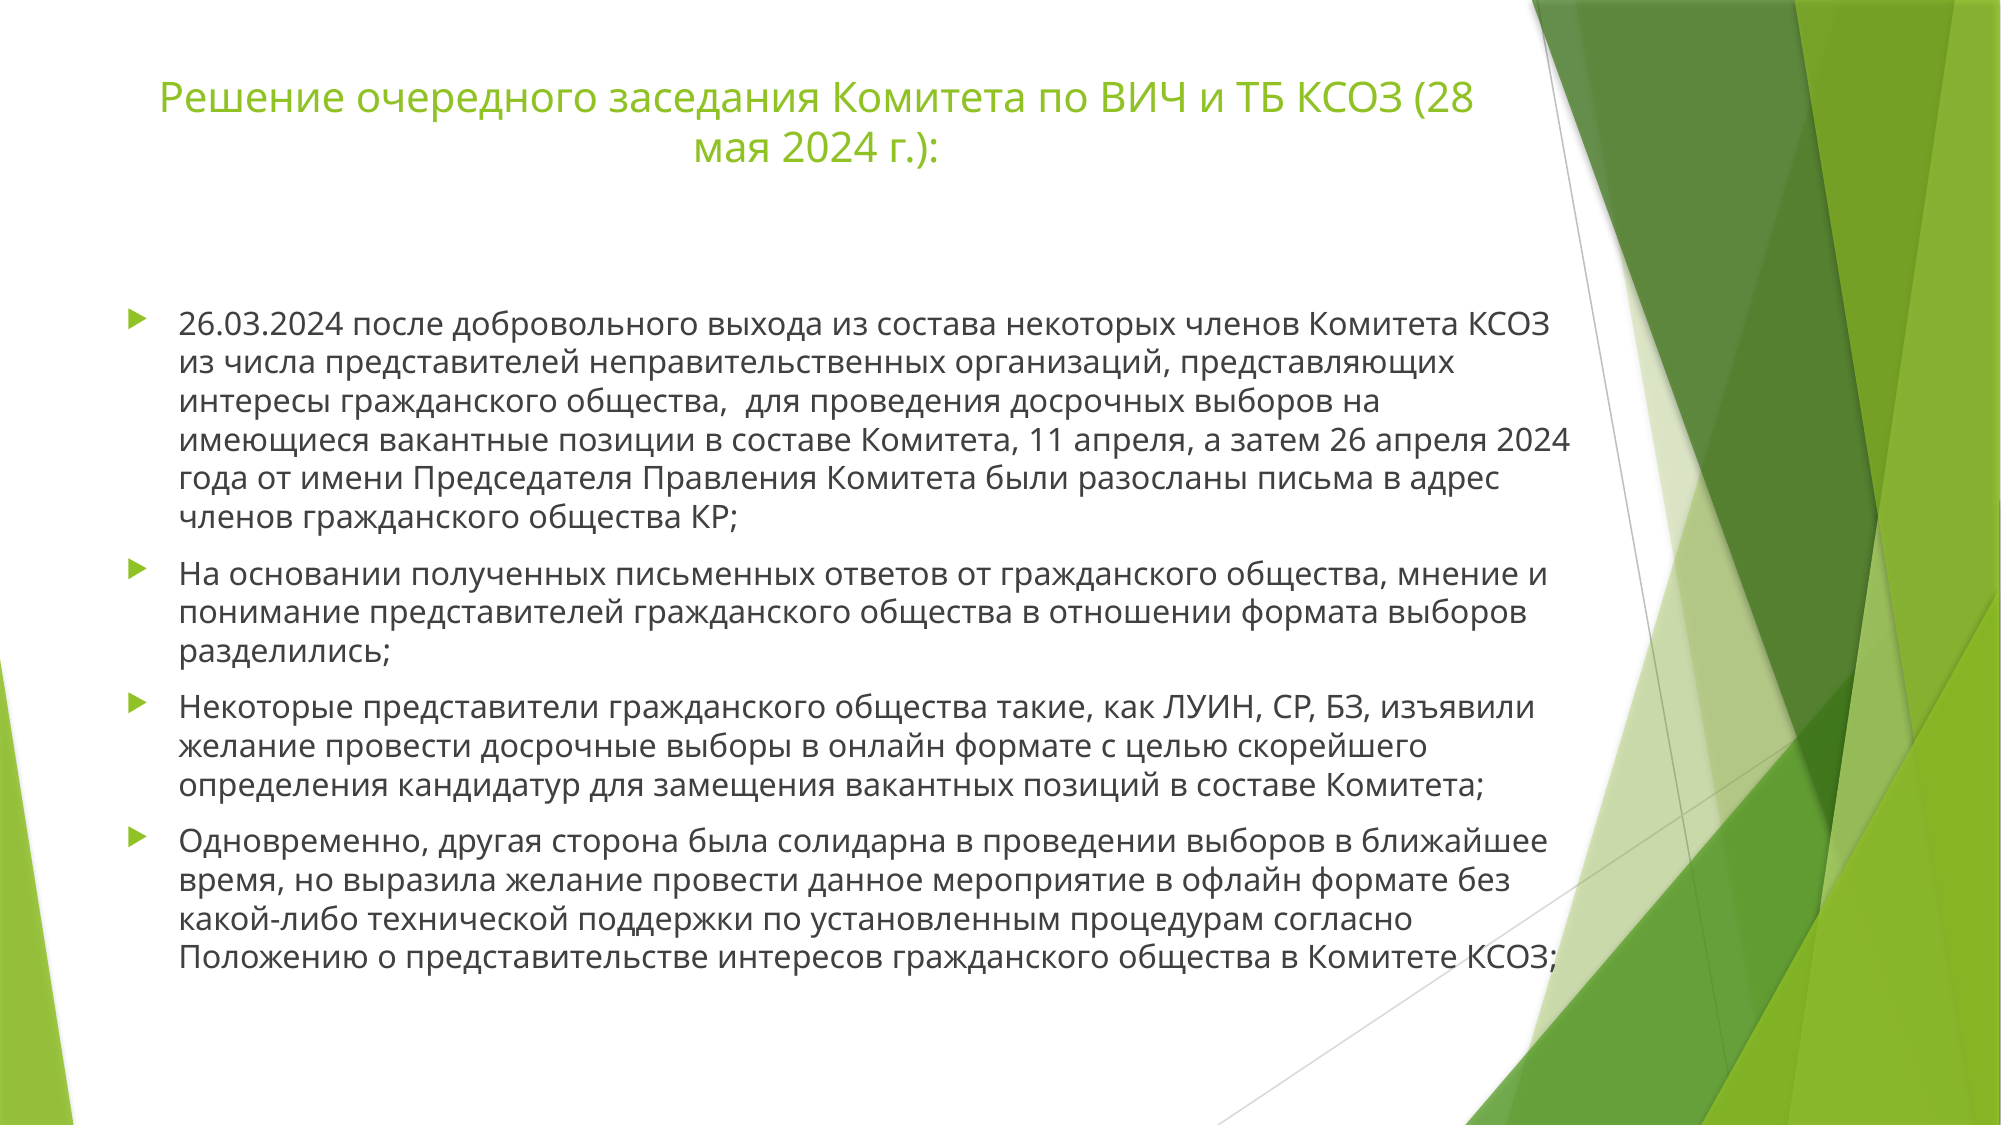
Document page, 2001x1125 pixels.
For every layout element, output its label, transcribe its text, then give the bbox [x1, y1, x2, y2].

title Решение очередного заседания Комитета по ВИЧ и ТБ КСОЗ (28 мая 2024 г.): [111, 62, 1522, 238]
list 26.03.2024 после добровольного выхода из состава некоторых членов Комитета КСОЗ из числа представителей неправительственных организаций, представляющих интересы гражданского общества, для проведения досрочных выборов на имеющиеся вакантные позиции в составе Комитета, 11 апреля, а затем 26 апреля 2024 года от имени Председателя Правления Комитета были разосланы письма в адрес членов гражданского общества КР; На основании полученных письменных ответов от гражданского общества, мнение и понимание представителей гражданского общества в отношении формата выборов разделились; Некоторые представители гражданского общества такие, как ЛУИН, СР, БЗ, изъявили желание провести досрочные выборы в онлайн формате с целью скорейшего определения кандидатур для замещения вакантных позиций в составе Комитета; Одновременно, другая сторона была солидарна в проведении выборов в ближайшее время, но выразила желание провести данное мероприятие в офлайн формате без какой-либо технической поддержки по установленным процедурам согласно Положению о представительстве интересов гражданского общества в Комитете КСОЗ; [111, 238, 1589, 991]
